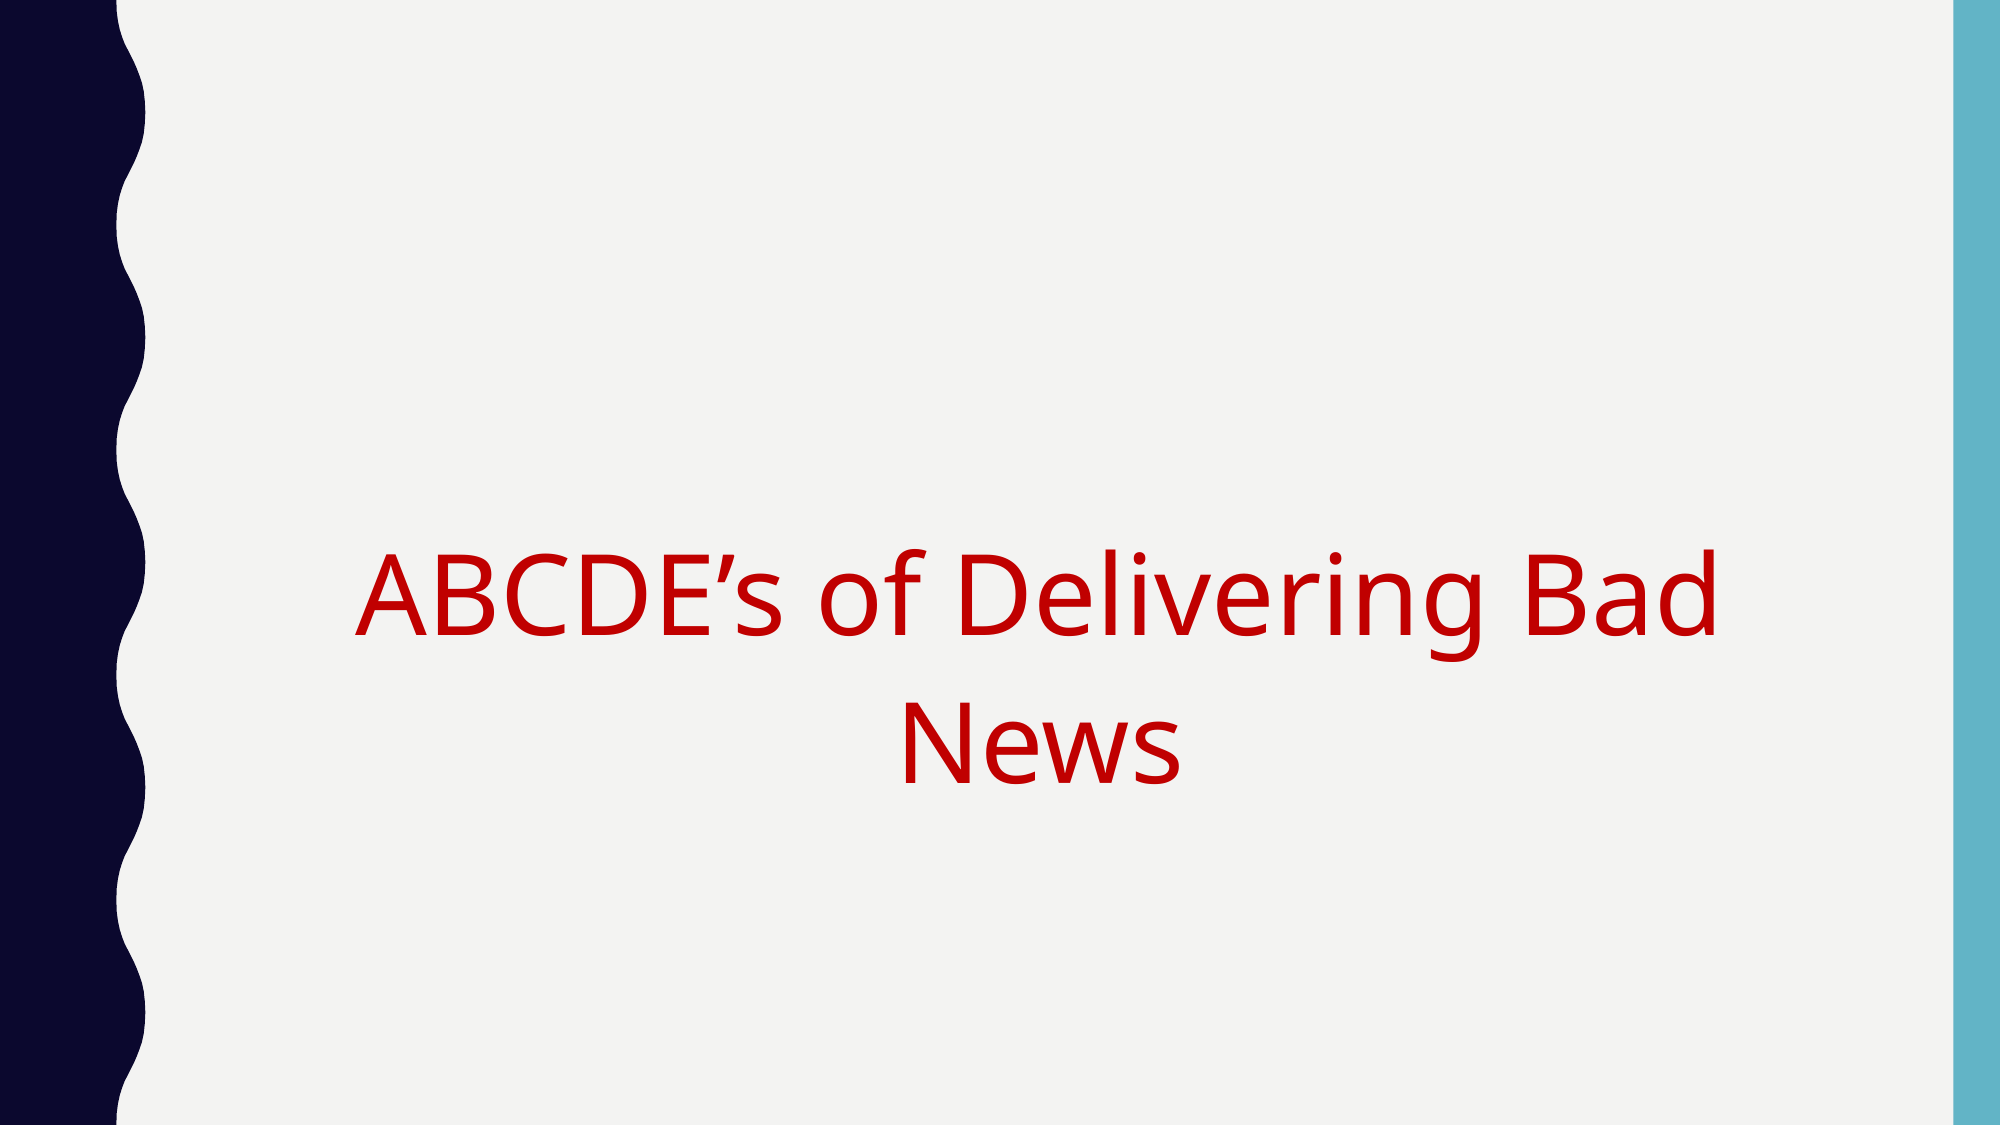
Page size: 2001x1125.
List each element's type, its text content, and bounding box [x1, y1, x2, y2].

list ABCDE’s of Delivering Bad News [205, 297, 1875, 856]
